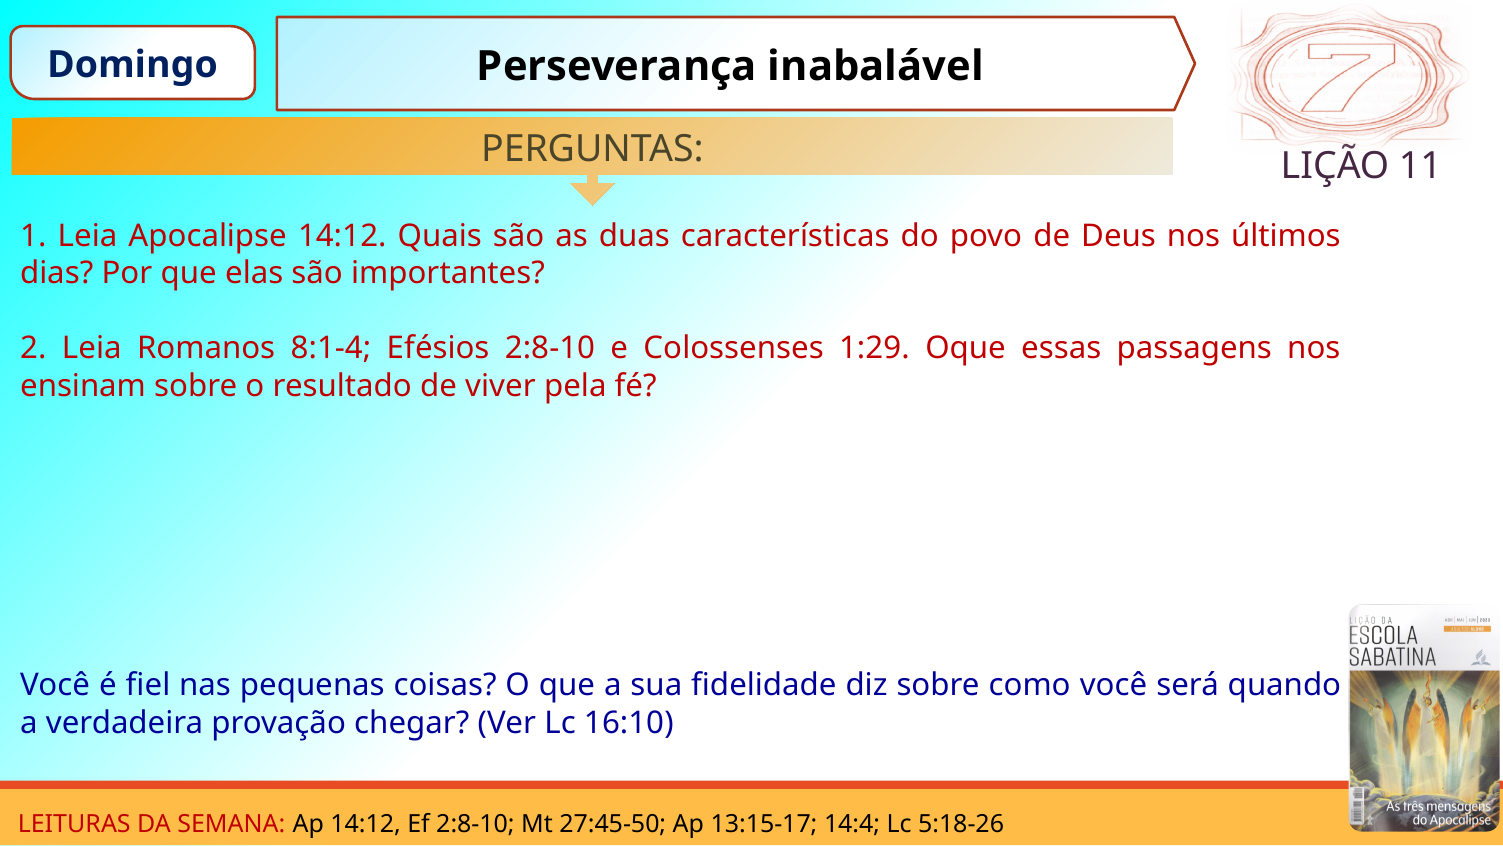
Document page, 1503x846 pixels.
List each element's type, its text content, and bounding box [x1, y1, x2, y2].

text_box 1. Leia Apocalipse 14:12. Quais são as duas características do povo de Deus nos últimos dias? Por que elas são importantes? 2. Leia Romanos 8:1-4; Efésios 2:8-10 e Colossenses 1:29. Oque essas passagens nos ensinam sobre o resultado de viver pela fé? Você é fiel nas pequenas coisas? O que a sua fidelidade diz sobre como você será quando a verdadeira provação chegar? (Ver Lc 16:10) [5, 207, 1358, 747]
picture [1348, 603, 1501, 833]
picture [1225, 0, 1474, 156]
text_box LIÇÃO 11 [1265, 164, 1458, 194]
text_box PERGUNTAS: [10, 116, 1174, 207]
text_box Perseverança inabalável [275, 15, 1197, 112]
text_box Domingo [9, 24, 257, 101]
text_box LEITURAS DA SEMANA: Ap 14:12, Ef 2:8-10; Mt 27:45-50; Ap 13:15-17; 14:4; Lc 5:18-26 [3, 799, 1421, 845]
